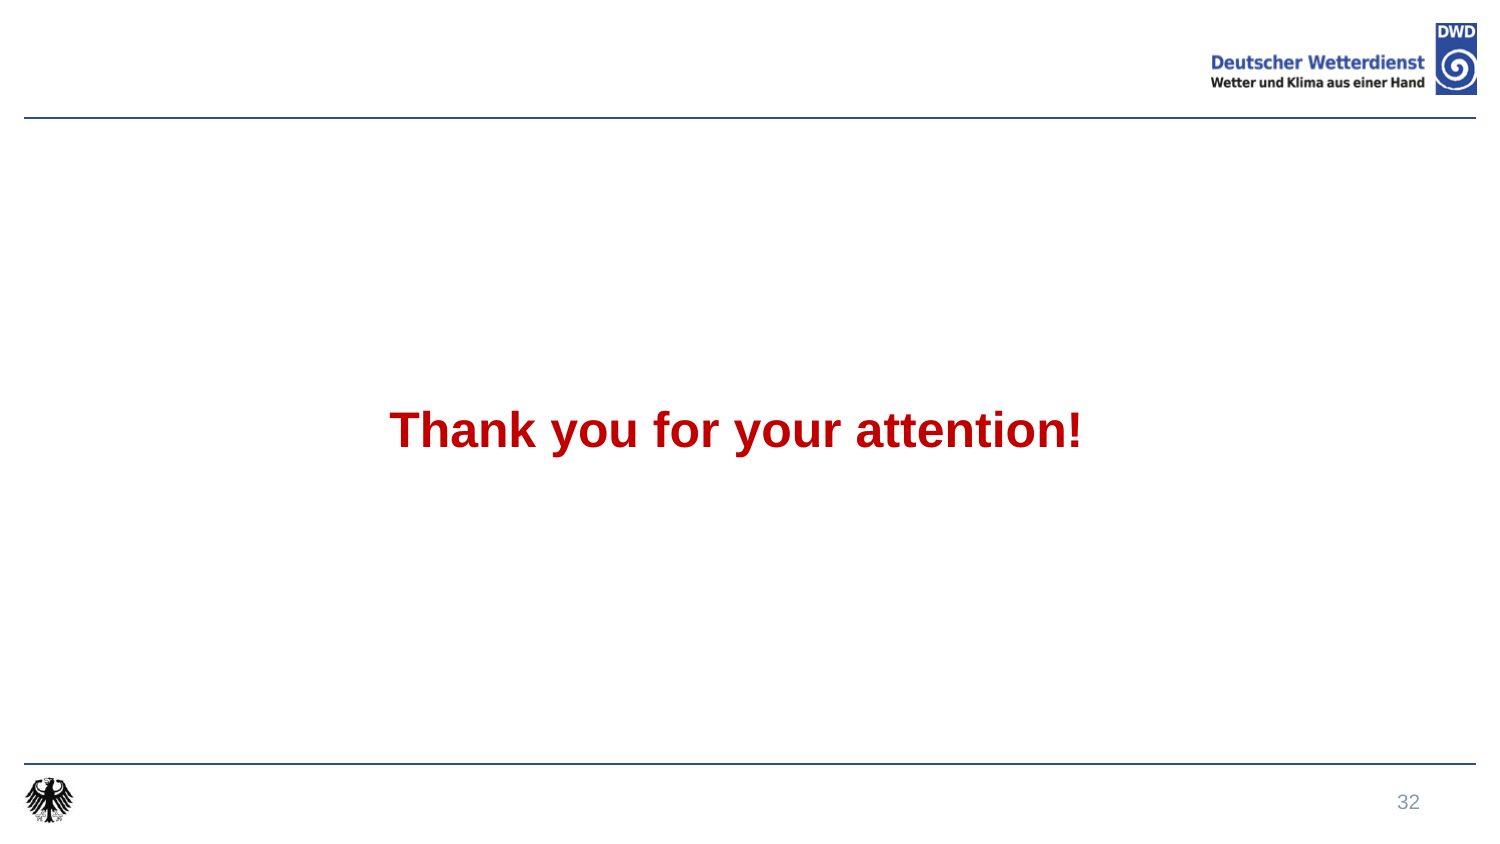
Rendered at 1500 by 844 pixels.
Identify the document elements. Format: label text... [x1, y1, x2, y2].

slide_number 32 [1349, 777, 1436, 823]
picture [1211, 23, 1477, 95]
title Thank you for your attention! [377, 404, 1127, 546]
picture [23, 776, 75, 824]
